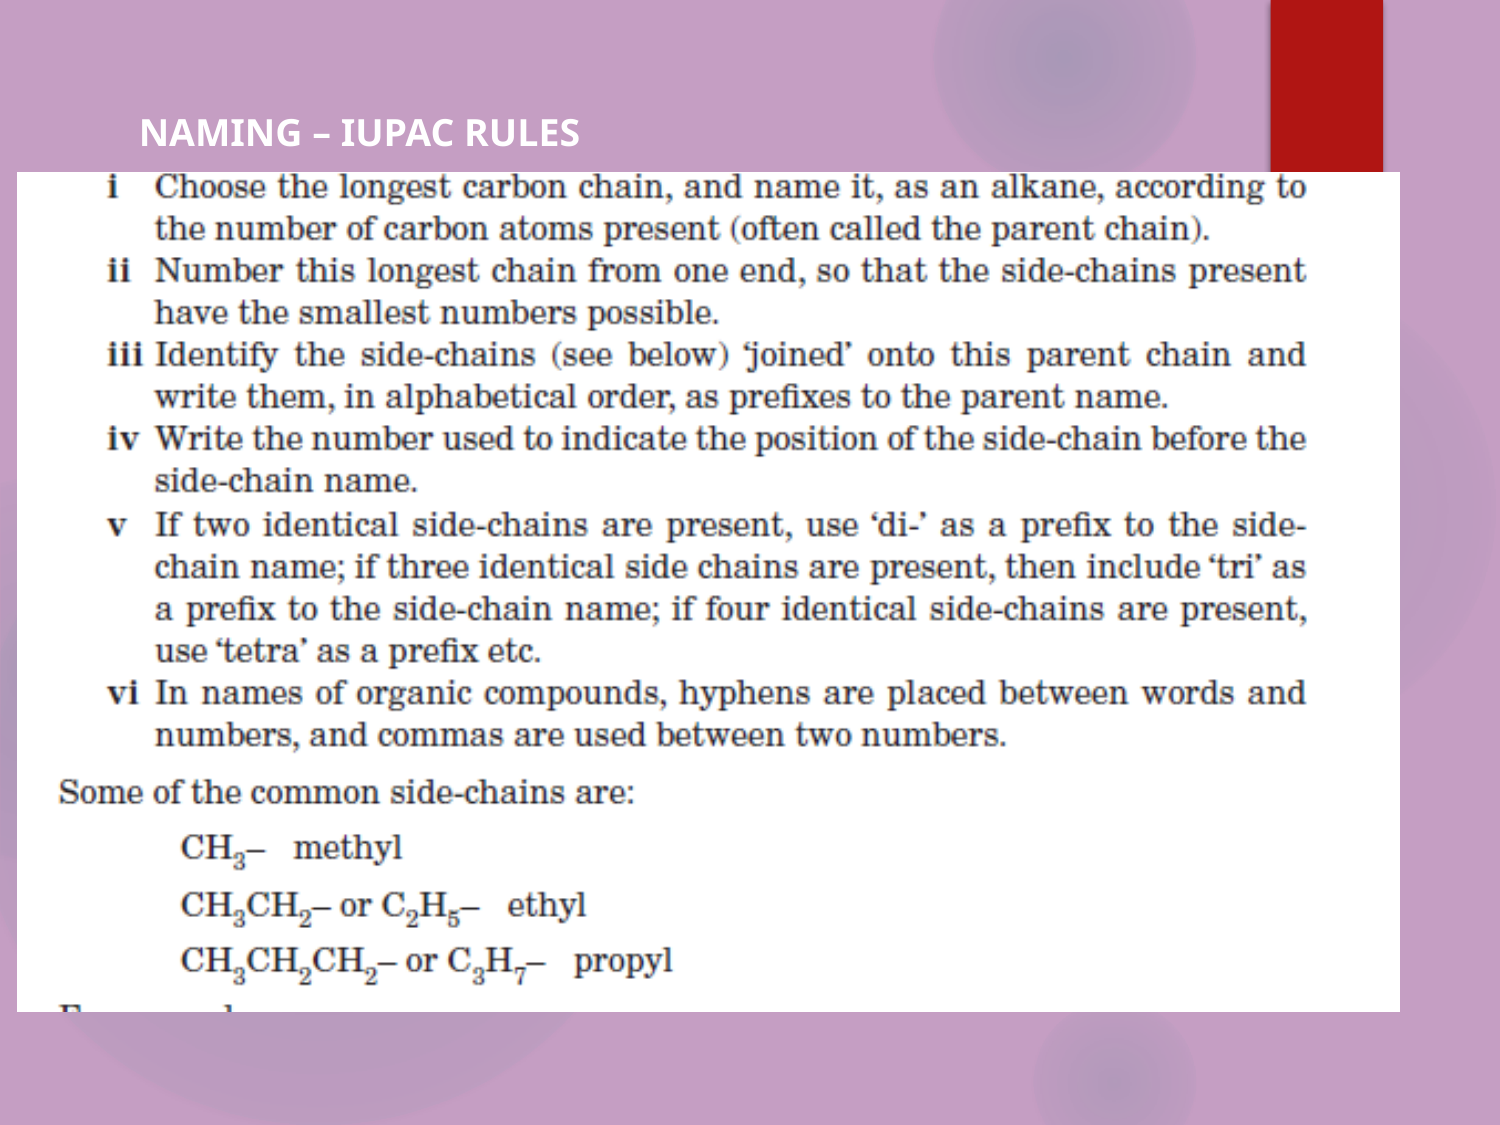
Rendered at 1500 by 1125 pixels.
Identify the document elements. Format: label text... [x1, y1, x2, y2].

picture [17, 172, 1401, 1012]
text_box NAMING – IUPAC RULES [123, 101, 1424, 207]
